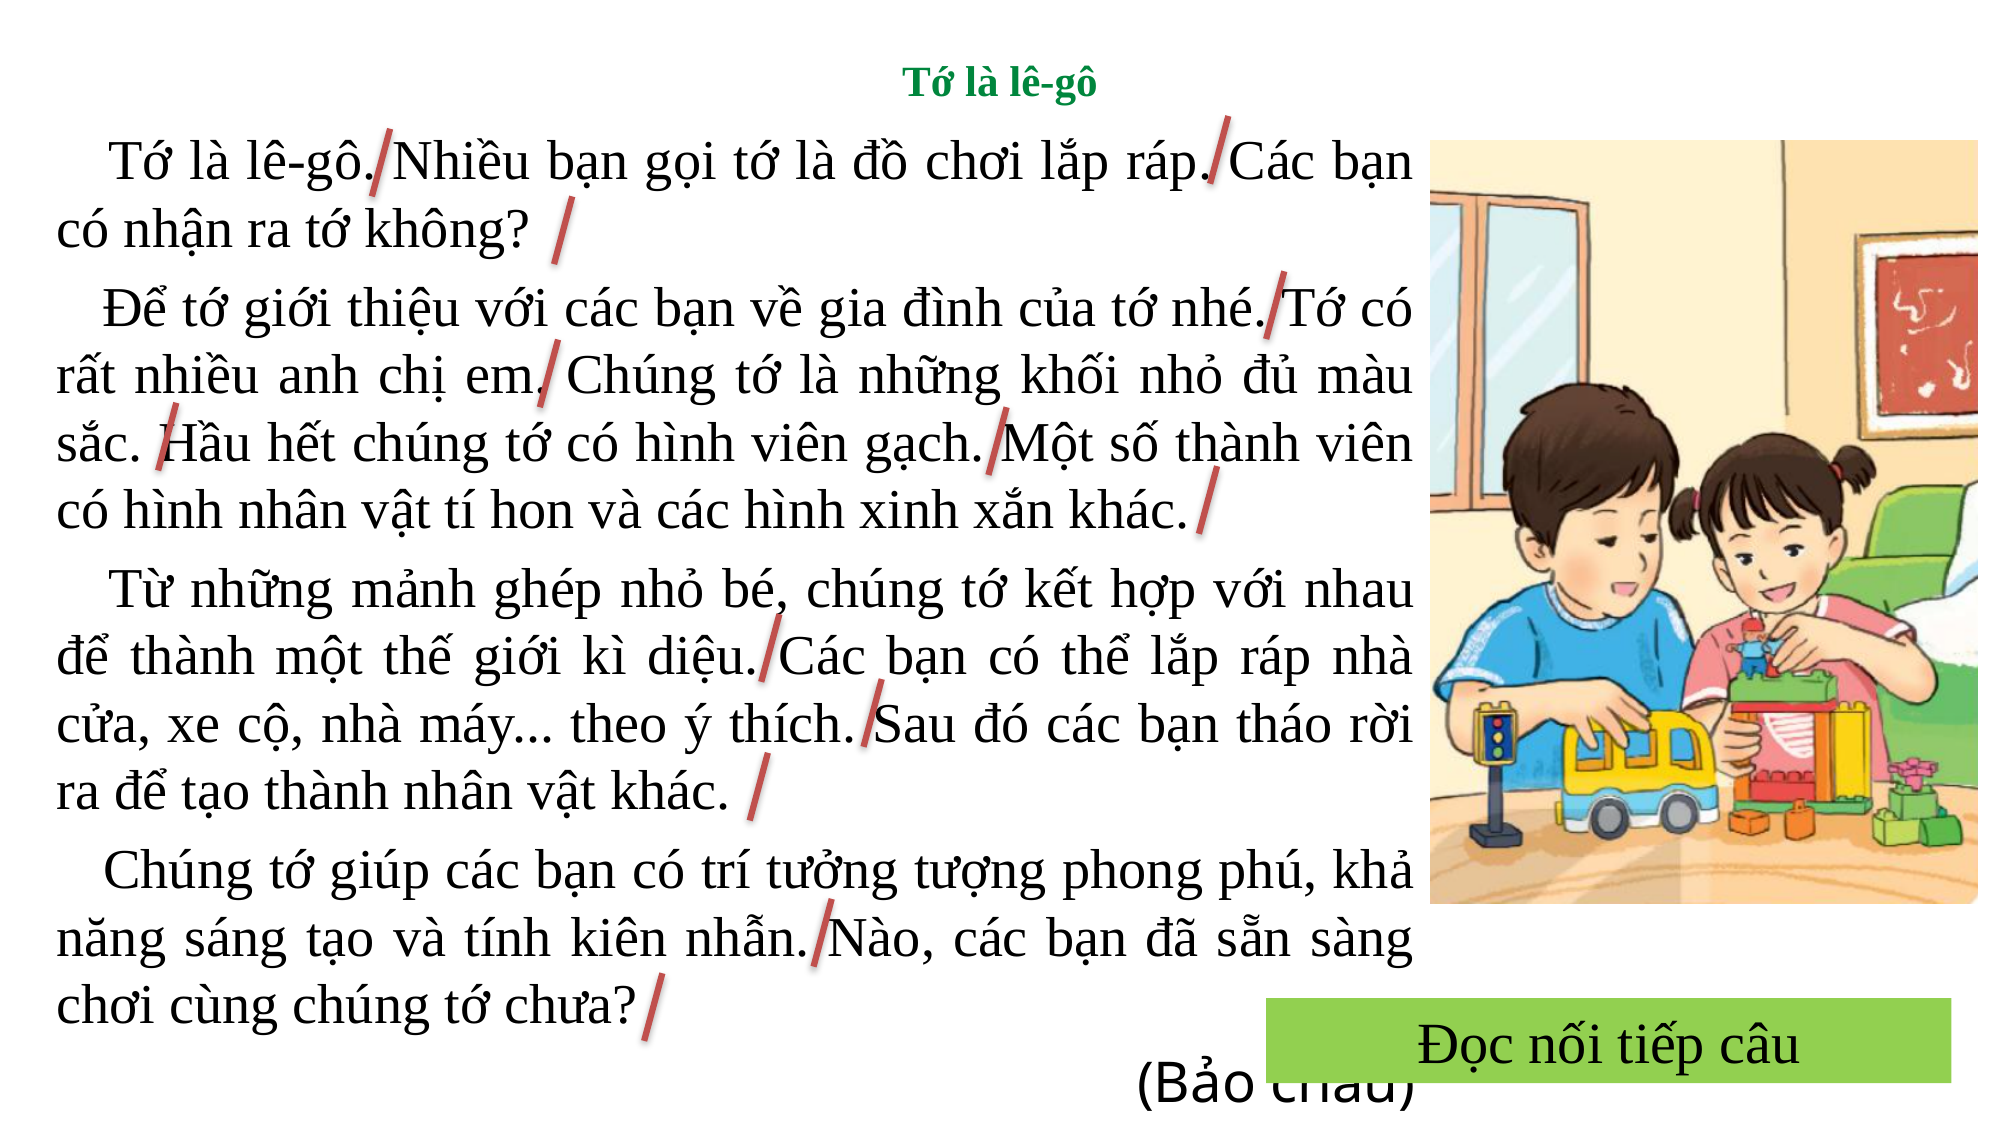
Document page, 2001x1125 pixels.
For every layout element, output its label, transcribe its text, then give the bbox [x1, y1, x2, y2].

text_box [863, 678, 883, 748]
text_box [539, 339, 559, 408]
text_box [157, 402, 177, 471]
text_box Đọc nối tiếp câu [1266, 998, 1952, 1084]
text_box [1265, 271, 1285, 340]
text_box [1209, 115, 1229, 184]
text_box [371, 128, 391, 197]
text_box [749, 752, 769, 821]
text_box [988, 407, 1007, 476]
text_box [643, 972, 663, 1042]
title Tớ là lê-gô [99, 45, 1900, 138]
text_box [813, 898, 832, 967]
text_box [1198, 465, 1218, 535]
picture [1430, 139, 1978, 904]
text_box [760, 613, 780, 683]
list Tớ là lê-gô. Nhiều bạn gọi tớ là đồ chơi lắp ráp. Các bạn có nhận ra tớ không? Để tớ giới thiệu với các bạn về gia đình của tớ nhé. Tớ có rất nhiều anh chị em. Chúng tớ là những khối nhỏ đủ màu sắc. Hầu hết chúng tớ có hình viên gạch. Một số thành viên có hình nhân vật tí hon và các hình xinh xắn khác. Từ những mảnh ghép nhỏ bé, chúng tớ kết hợp với nhau để thành một thế giới kì diệu. Các bạn có thể lắp ráp nhà cửa, xe cộ, nhà máy... theo ý thích. Sau đó các bạn tháo rời ra để tạo thành nhân vật khác. Chúng tớ giúp các bạn có trí tưởng tượng phong phú, khả năng sáng tạo và tính kiên nhẫn. Nào, các bạn đã sẵn sàng chơi cùng chúng tớ chưa? (Bảo châu) [41, 116, 1431, 859]
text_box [553, 196, 573, 265]
